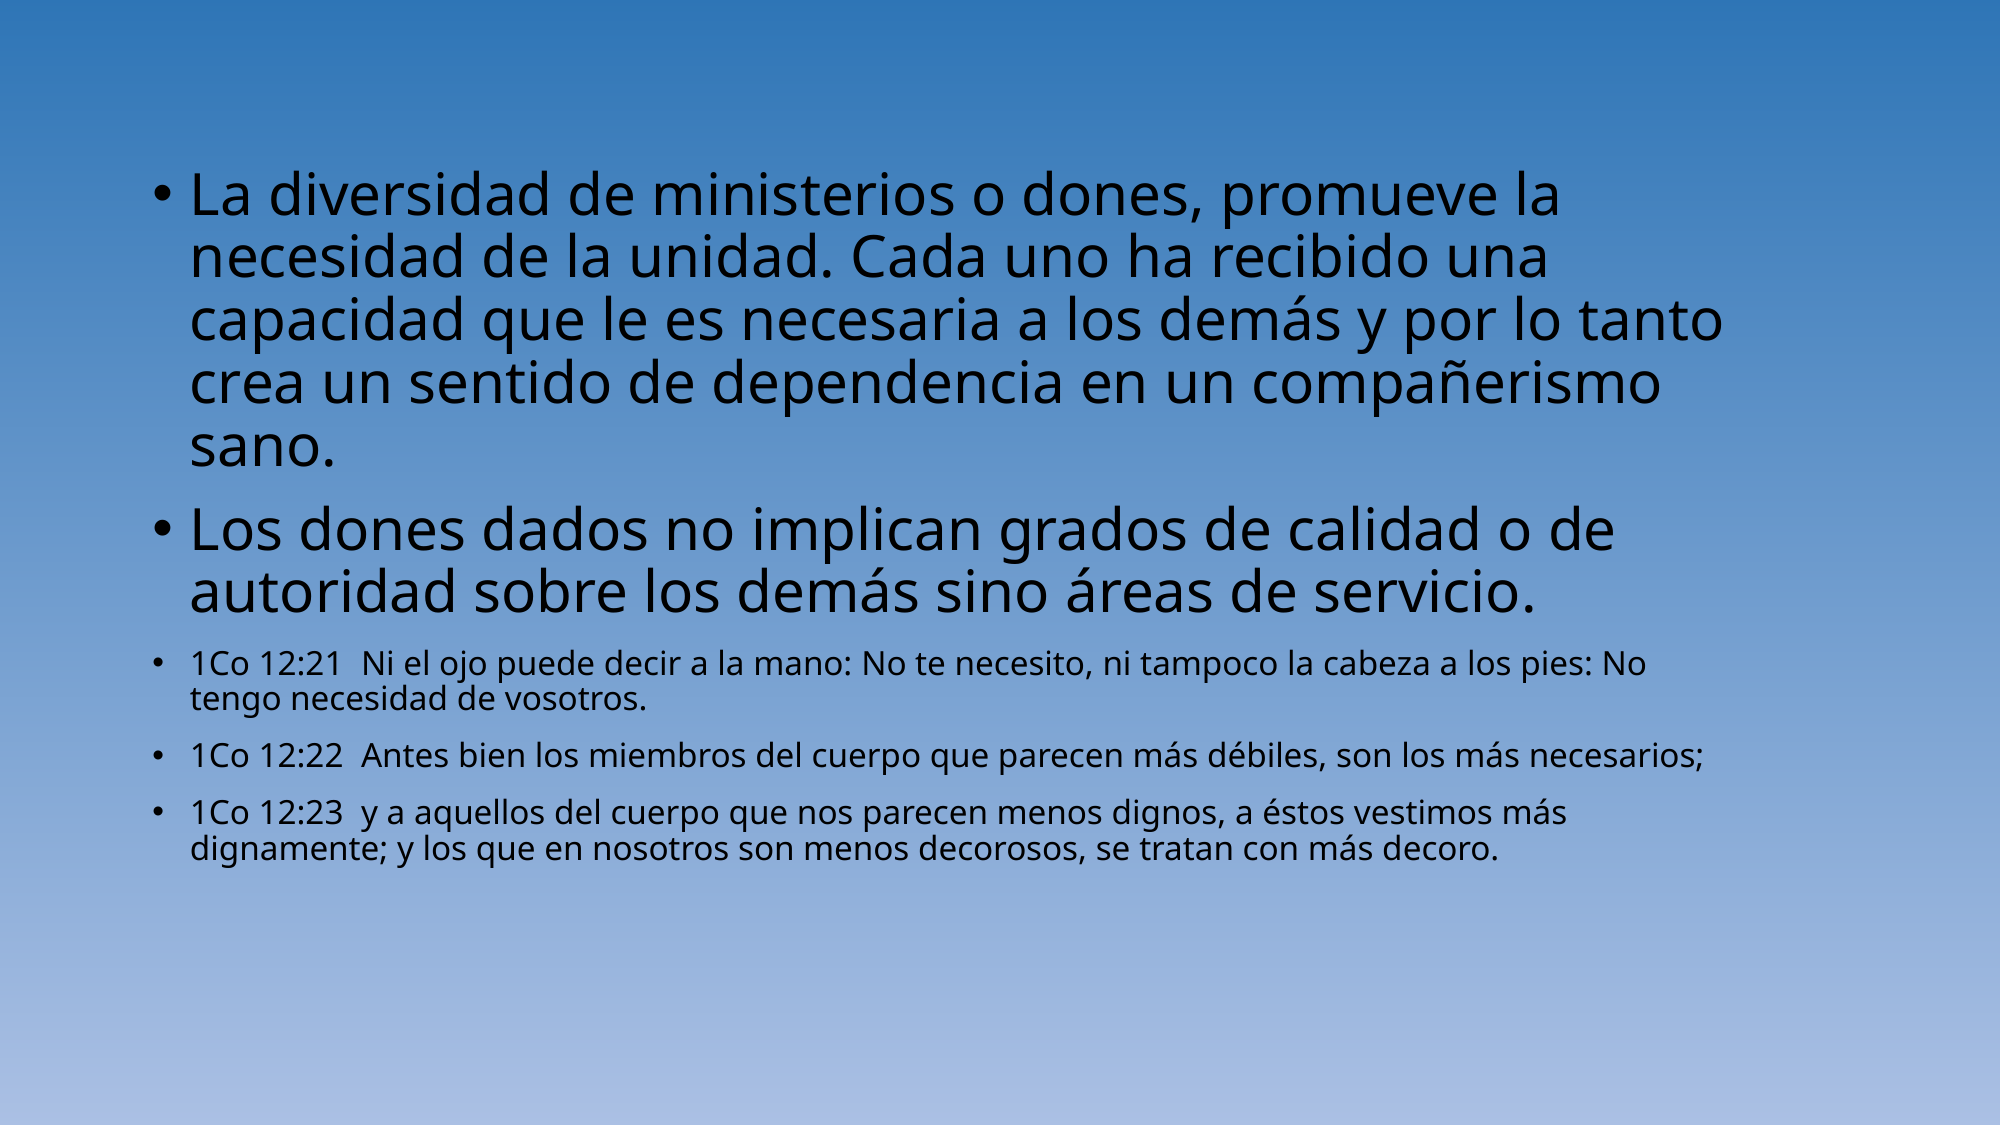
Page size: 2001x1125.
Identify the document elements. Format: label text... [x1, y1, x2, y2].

list La diversidad de ministerios o dones, promueve la necesidad de la unidad. Cada uno ha recibido una capacidad que le es necesaria a los demás y por lo tanto crea un sentido de dependencia en un compañerismo sano. Los dones dados no implican grados de calidad o de autoridad sobre los demás sino áreas de servicio. 1Co 12:21 Ni el ojo puede decir a la mano: No te necesito, ni tampoco la cabeza a los pies: No tengo necesidad de vosotros. 1Co 12:22 Antes bien los miembros del cuerpo que parecen más débiles, son los más necesarios; 1Co 12:23 y a aquellos del cuerpo que nos parecen menos dignos, a éstos vestimos más dignamente; y los que en nosotros son menos decorosos, se tratan con más decoro. [137, 157, 1752, 1014]
